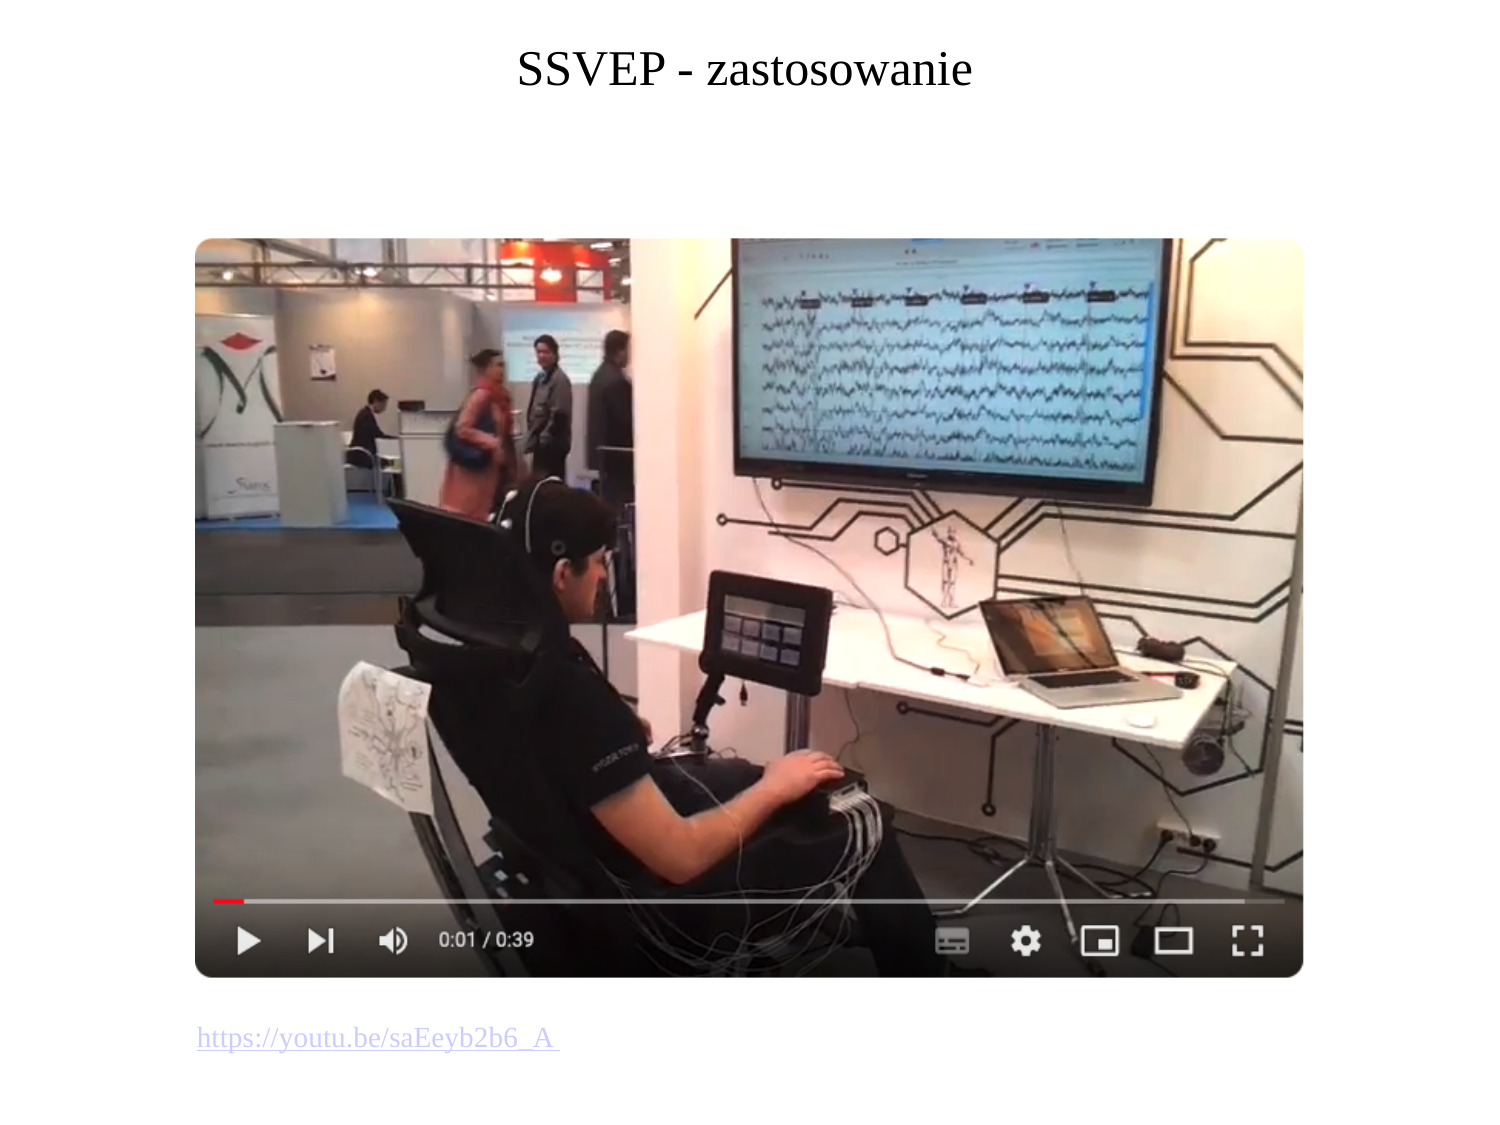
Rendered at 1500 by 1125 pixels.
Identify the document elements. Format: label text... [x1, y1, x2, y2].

text_box SSVEP - zastosowanie [501, 28, 999, 104]
picture [194, 237, 1305, 982]
text_box https://youtu.be/saEeyb2b6_A [182, 1011, 605, 1061]
